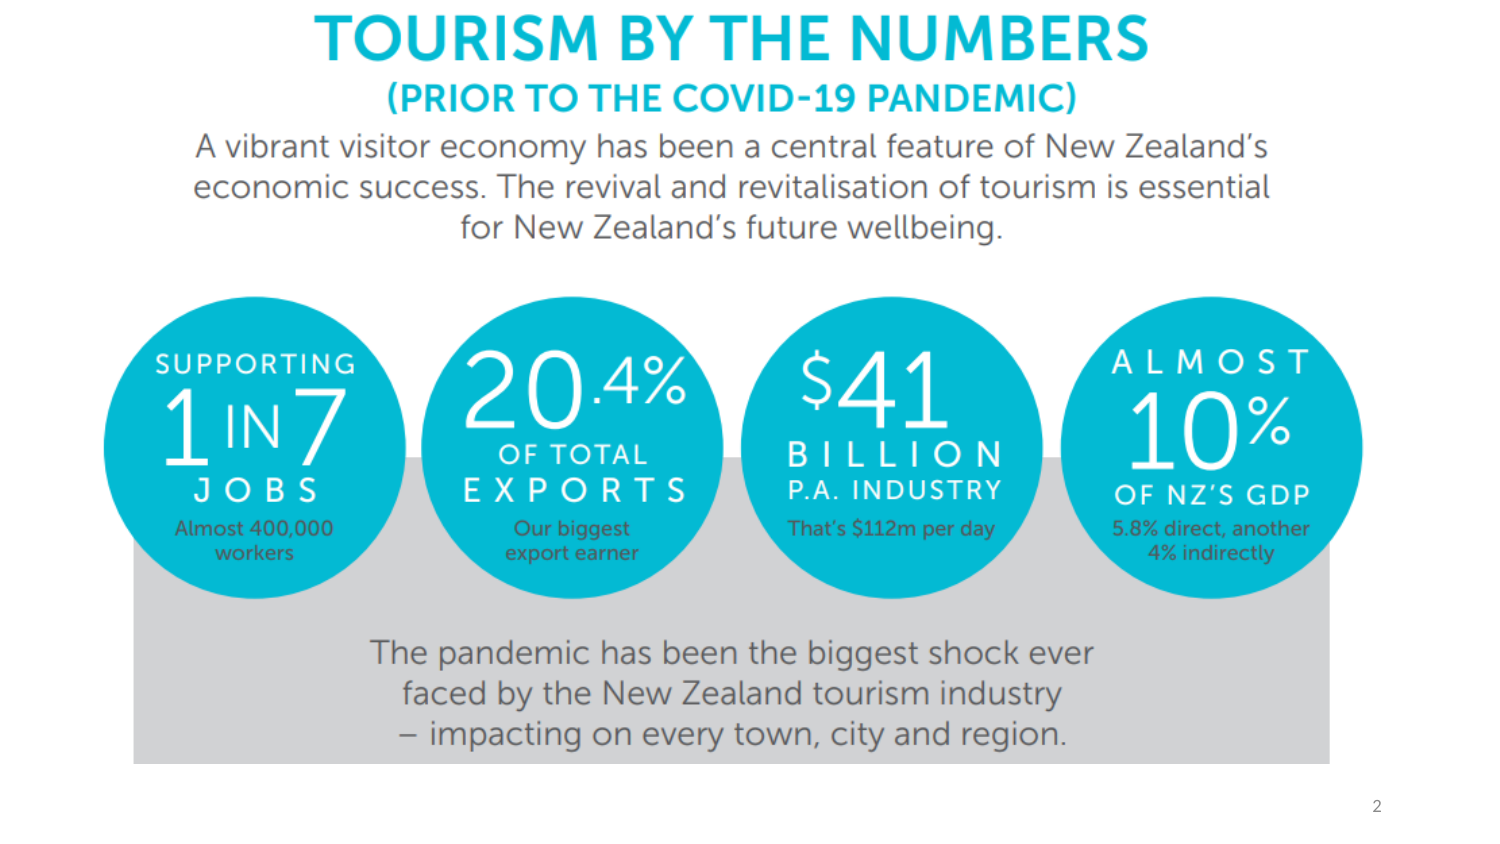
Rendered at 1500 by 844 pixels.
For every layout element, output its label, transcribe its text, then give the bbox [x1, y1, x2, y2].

picture [100, 5, 1365, 764]
slide_number 2 [1059, 782, 1397, 827]
